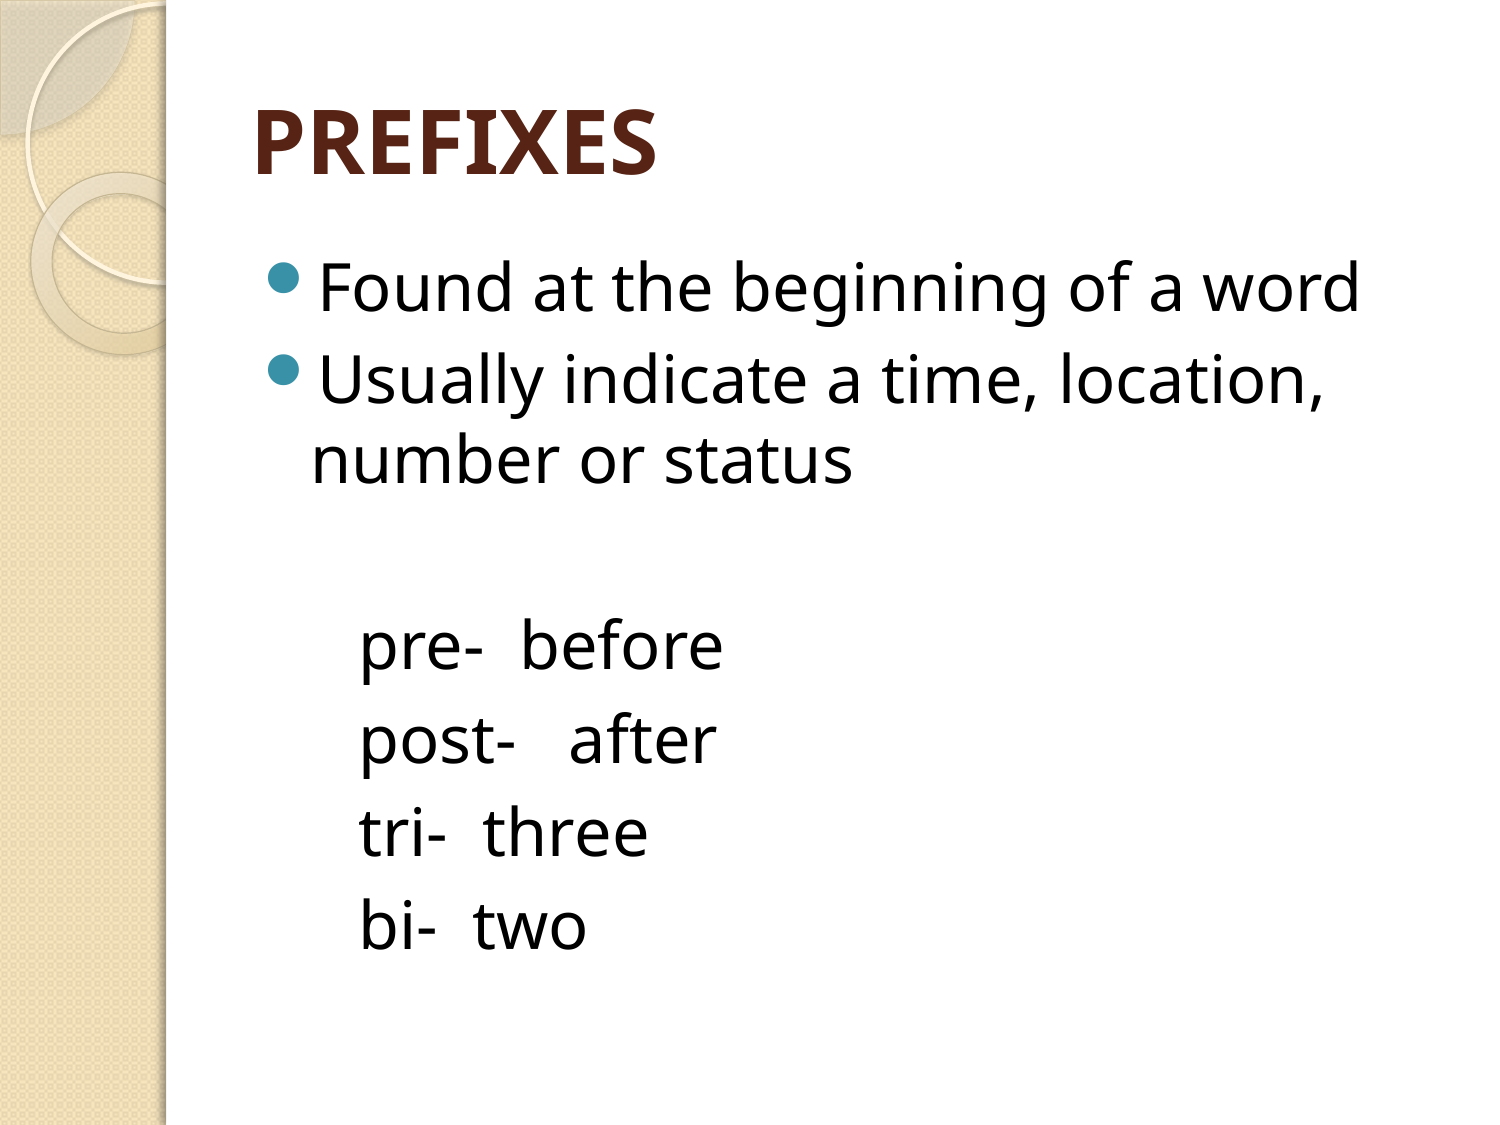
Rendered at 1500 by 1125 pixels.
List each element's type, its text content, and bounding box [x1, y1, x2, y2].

list Found at the beginning of a word Usually indicate a time, location, number or status pre- before post- after tri- three bi- two [235, 237, 1466, 1025]
title PREFIXES [235, 45, 1466, 233]
